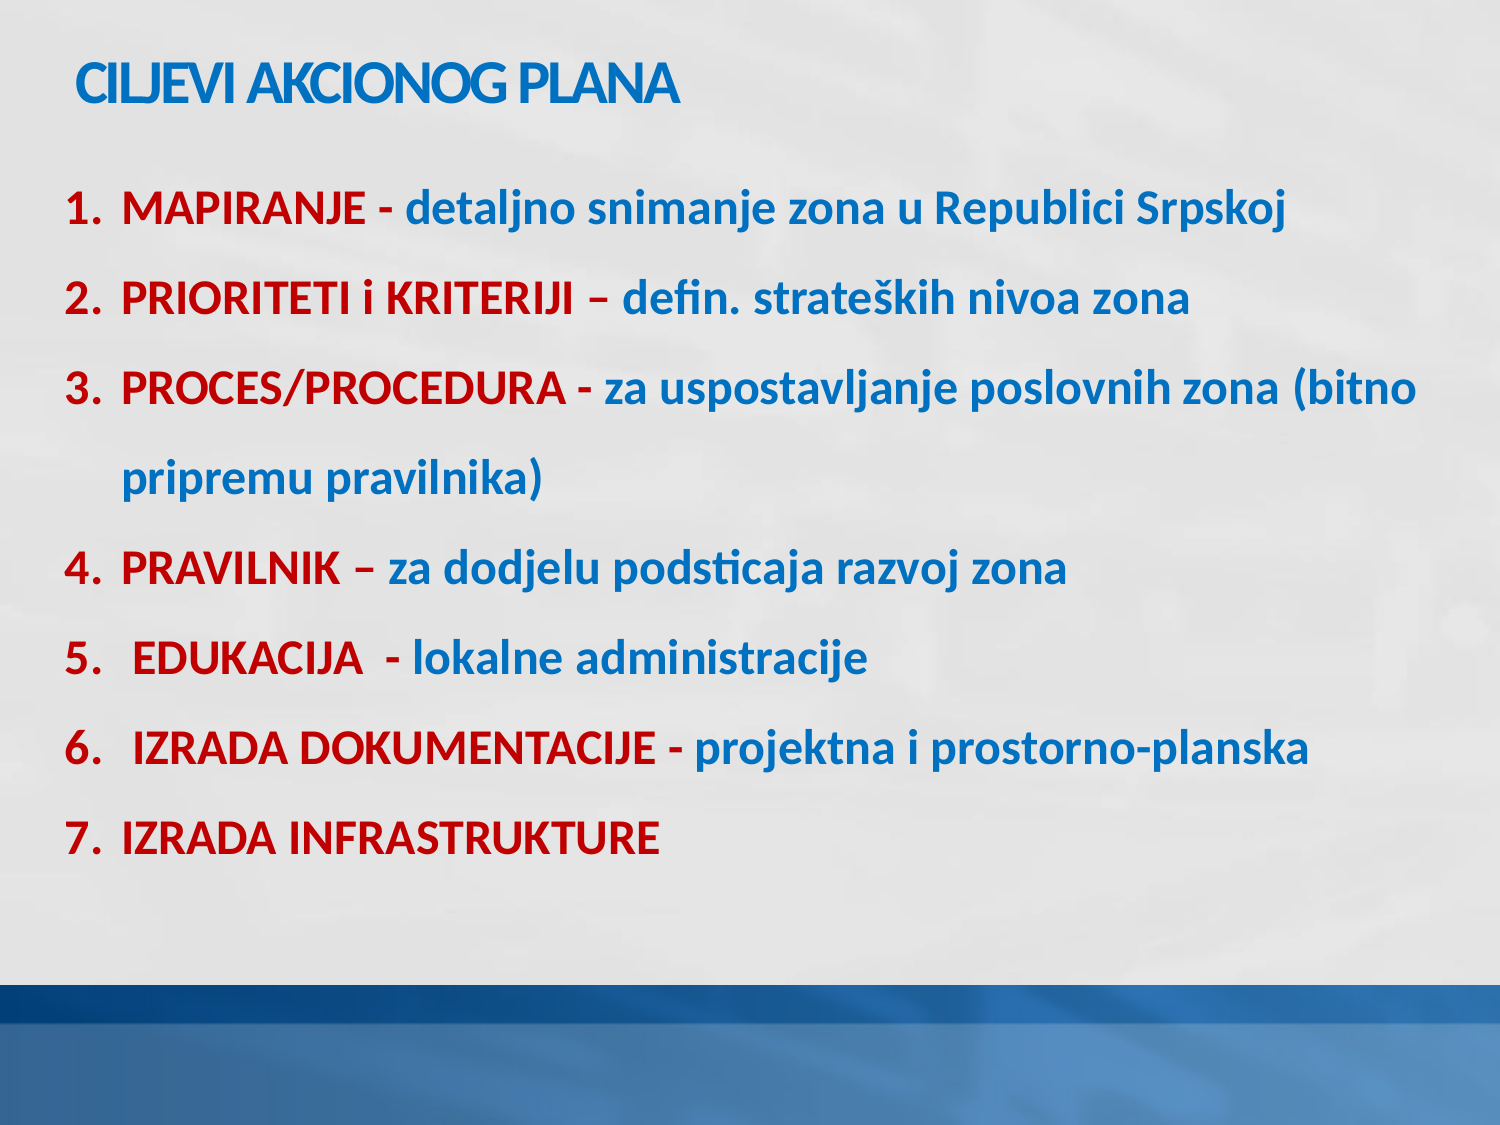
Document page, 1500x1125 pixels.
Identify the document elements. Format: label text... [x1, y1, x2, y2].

title CILJEVI AKCIONOG PLANA [75, 50, 1375, 119]
picture [0, 0, 1500, 1125]
text_box MAPIRANJE - detaljno snimanje zona u Republici Srpskoj PRIORITETI i KRITERIJI – defin. strateških nivoa zona PROCES/PROCEDURA - za uspostavljanje poslovnih zona (bitno pripremu pravilnika) PRAVILNIK – za dodjelu podsticaja razvoj zona EDUKACIJA - lokalne administracije IZRADA DOKUMENTACIJE - projektna i prostorno-planska IZRADA INFRASTRUKTURE [49, 137, 1463, 873]
